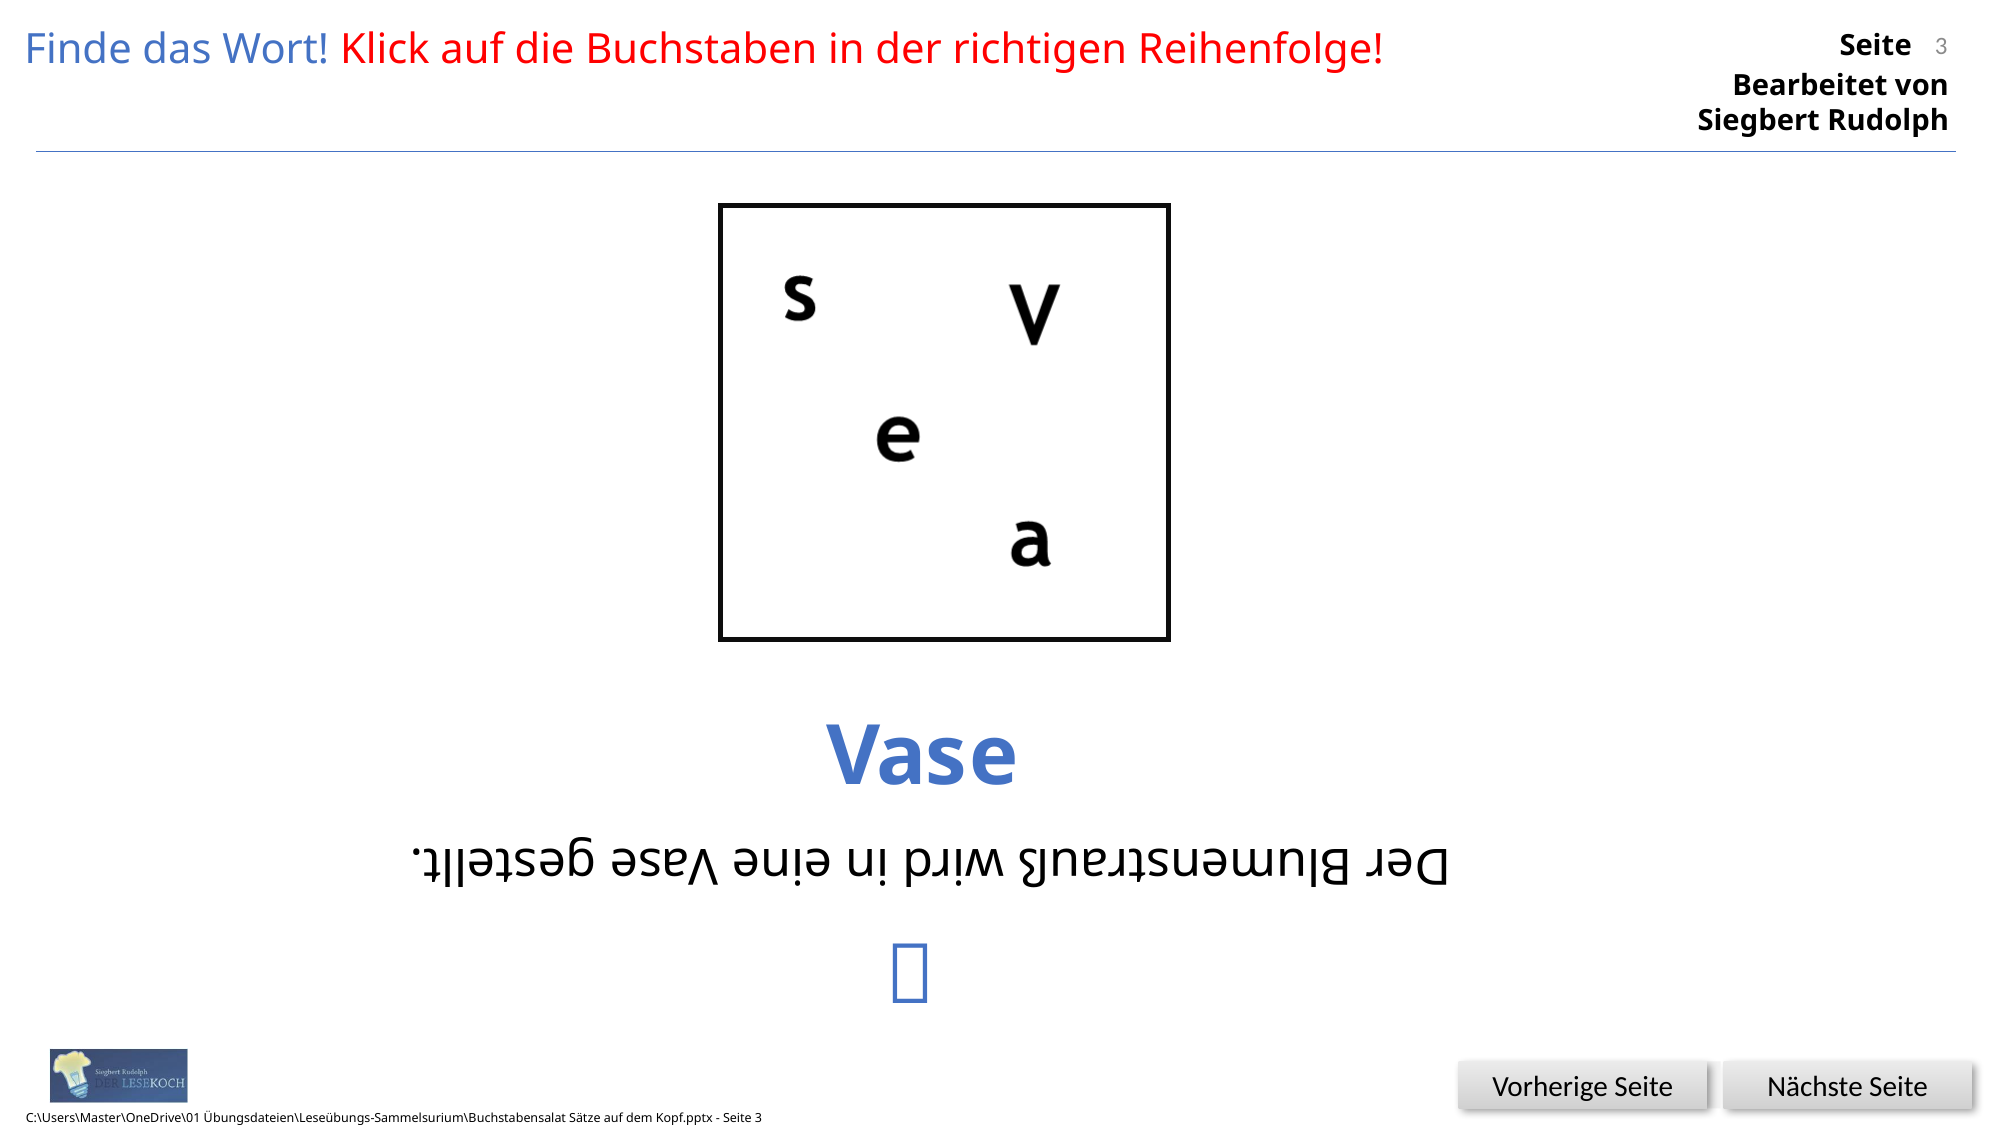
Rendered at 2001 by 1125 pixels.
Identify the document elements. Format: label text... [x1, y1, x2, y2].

picture [48, 1048, 188, 1103]
text_box C:\Users\Master\OneDrive\01 Übungsdateien\Leseübungs-Sammelsurium\Buchstabensalat Sätze auf dem Kopf.pptx - Seite 3 [10, 1102, 777, 1125]
text_box a [874, 693, 910, 809]
text_box Der Blumenstrauß wird in eine Vase gestellt. [394, 831, 1466, 907]
text_box V [811, 693, 874, 809]
text_box s [910, 693, 954, 809]
text_box  [870, 912, 933, 1028]
text_box Seite Bearbeitet von Siegbert Rudolph [1682, 18, 1965, 144]
picture [718, 203, 1171, 642]
text_box e [954, 693, 1027, 809]
slide_number 3 [1612, 14, 1963, 75]
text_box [1458, 1061, 1721, 1109]
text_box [1723, 1061, 1972, 1109]
text_box Finde das Wort! Klick auf die Buchstaben in der richtigen Reihenfolge! [9, 14, 1400, 80]
